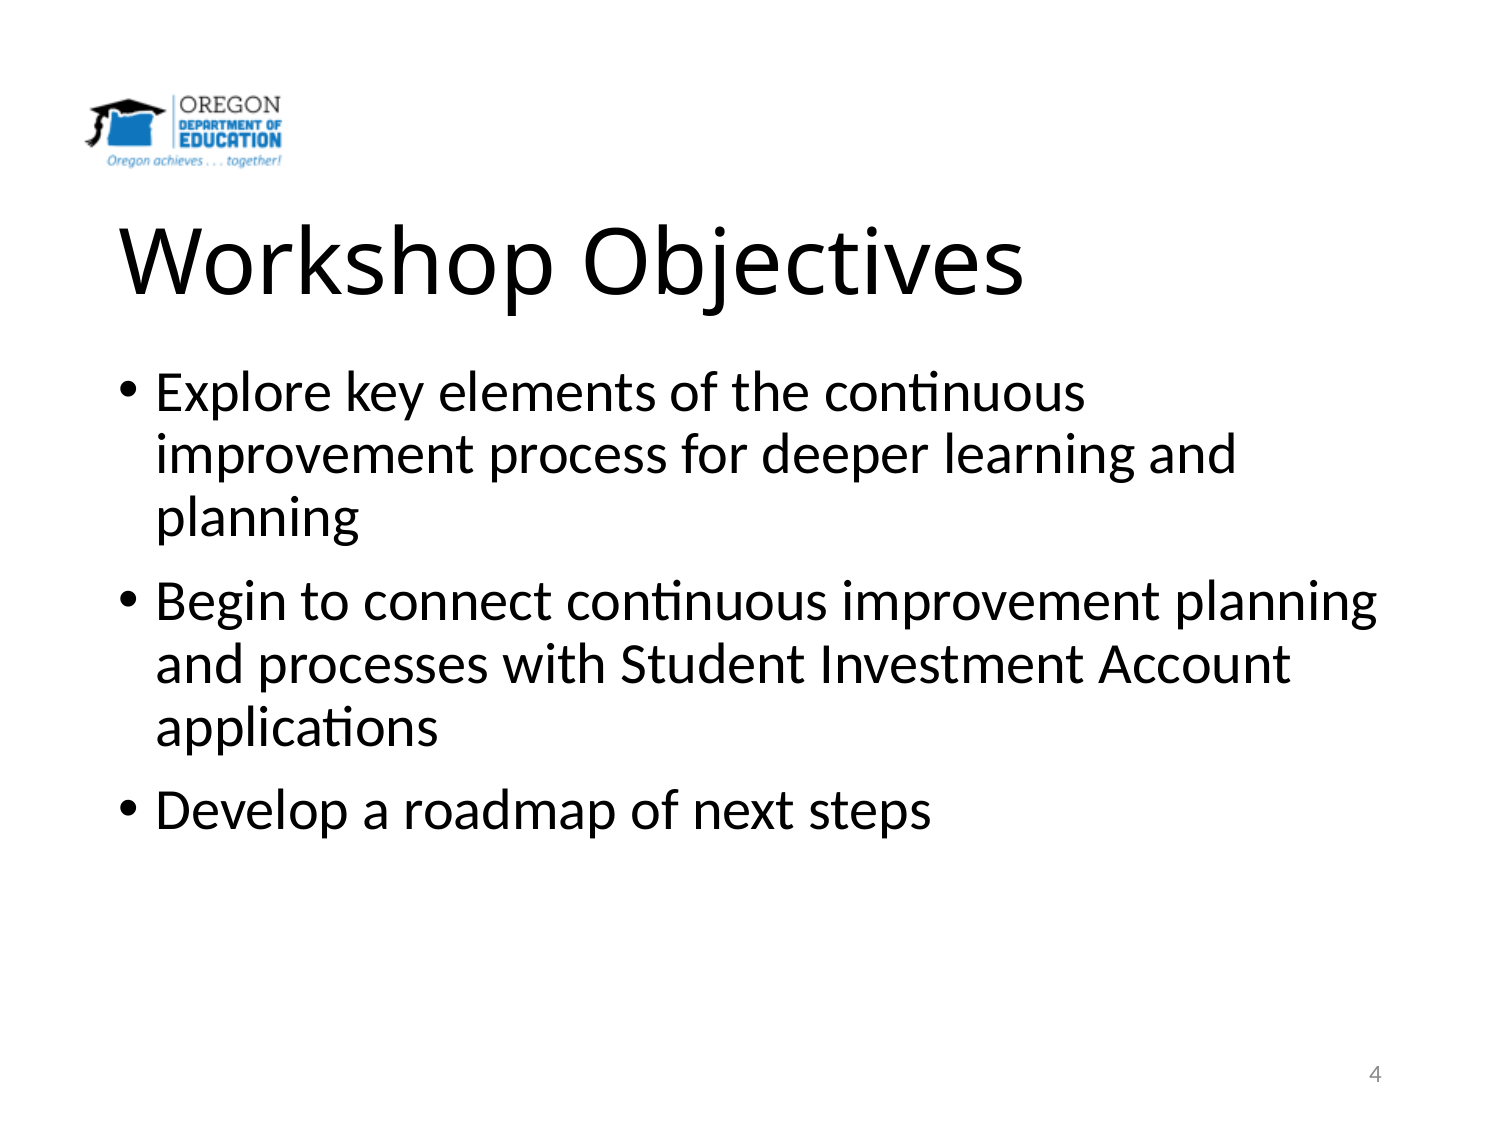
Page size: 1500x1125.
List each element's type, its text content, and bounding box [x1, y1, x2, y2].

list Explore key elements of the continuous improvement process for deeper learning and planning Begin to connect continuous improvement planning and processes with Student Investment Account applications Develop a roadmap of next steps [103, 353, 1397, 1068]
slide_number 4 [1059, 1042, 1397, 1103]
picture [78, 72, 315, 178]
title Workshop Objectives [103, 156, 1397, 353]
